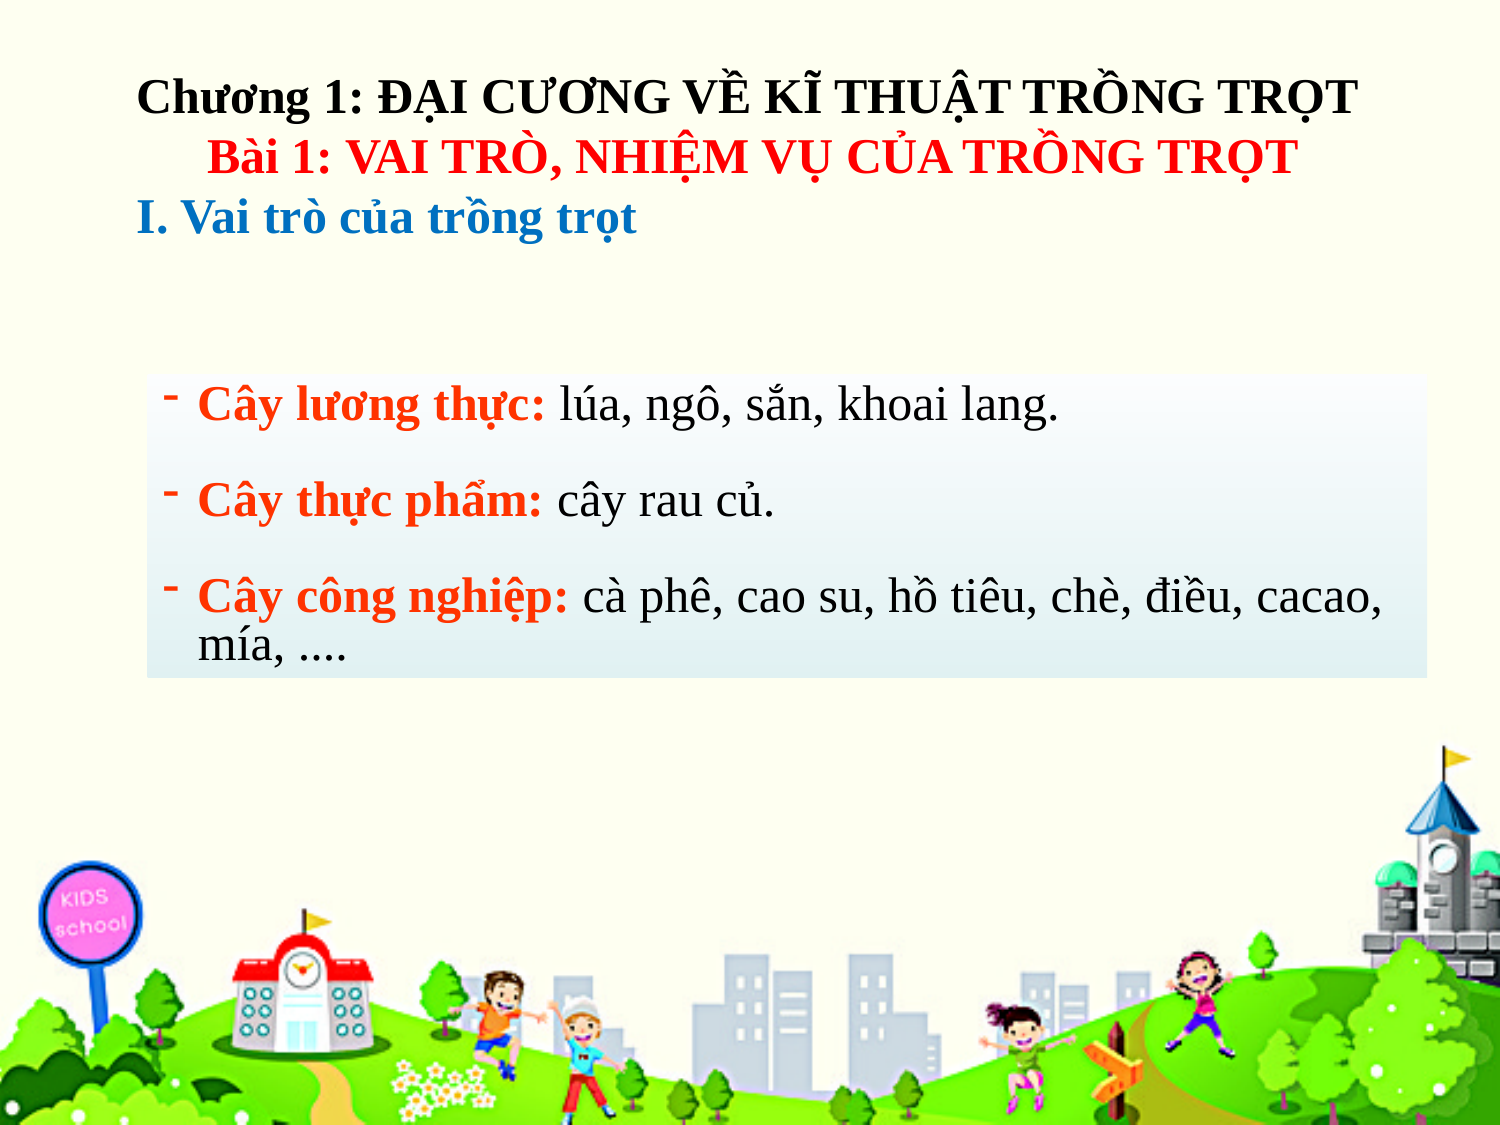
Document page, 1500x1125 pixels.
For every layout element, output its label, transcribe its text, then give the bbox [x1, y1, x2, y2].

picture [0, 0, 1500, 1125]
text_box Chương 1: ĐẠI CƯƠNG VỀ KĨ THUẬT TRỒNG TRỌT Bài 1: VAI TRÒ, NHIỆM VỤ CỦA TRỒNG TRỌT I. Vai trò của trồng trọt [121, 64, 1385, 243]
text_box Cây lương thực: lúa, ngô, sắn, khoai lang. Cây thực phẩm: cây rau củ. Cây công nghiệp: cà phê, cao su, hồ tiêu, chè, điều, cacao, mía, .... [147, 374, 1428, 678]
